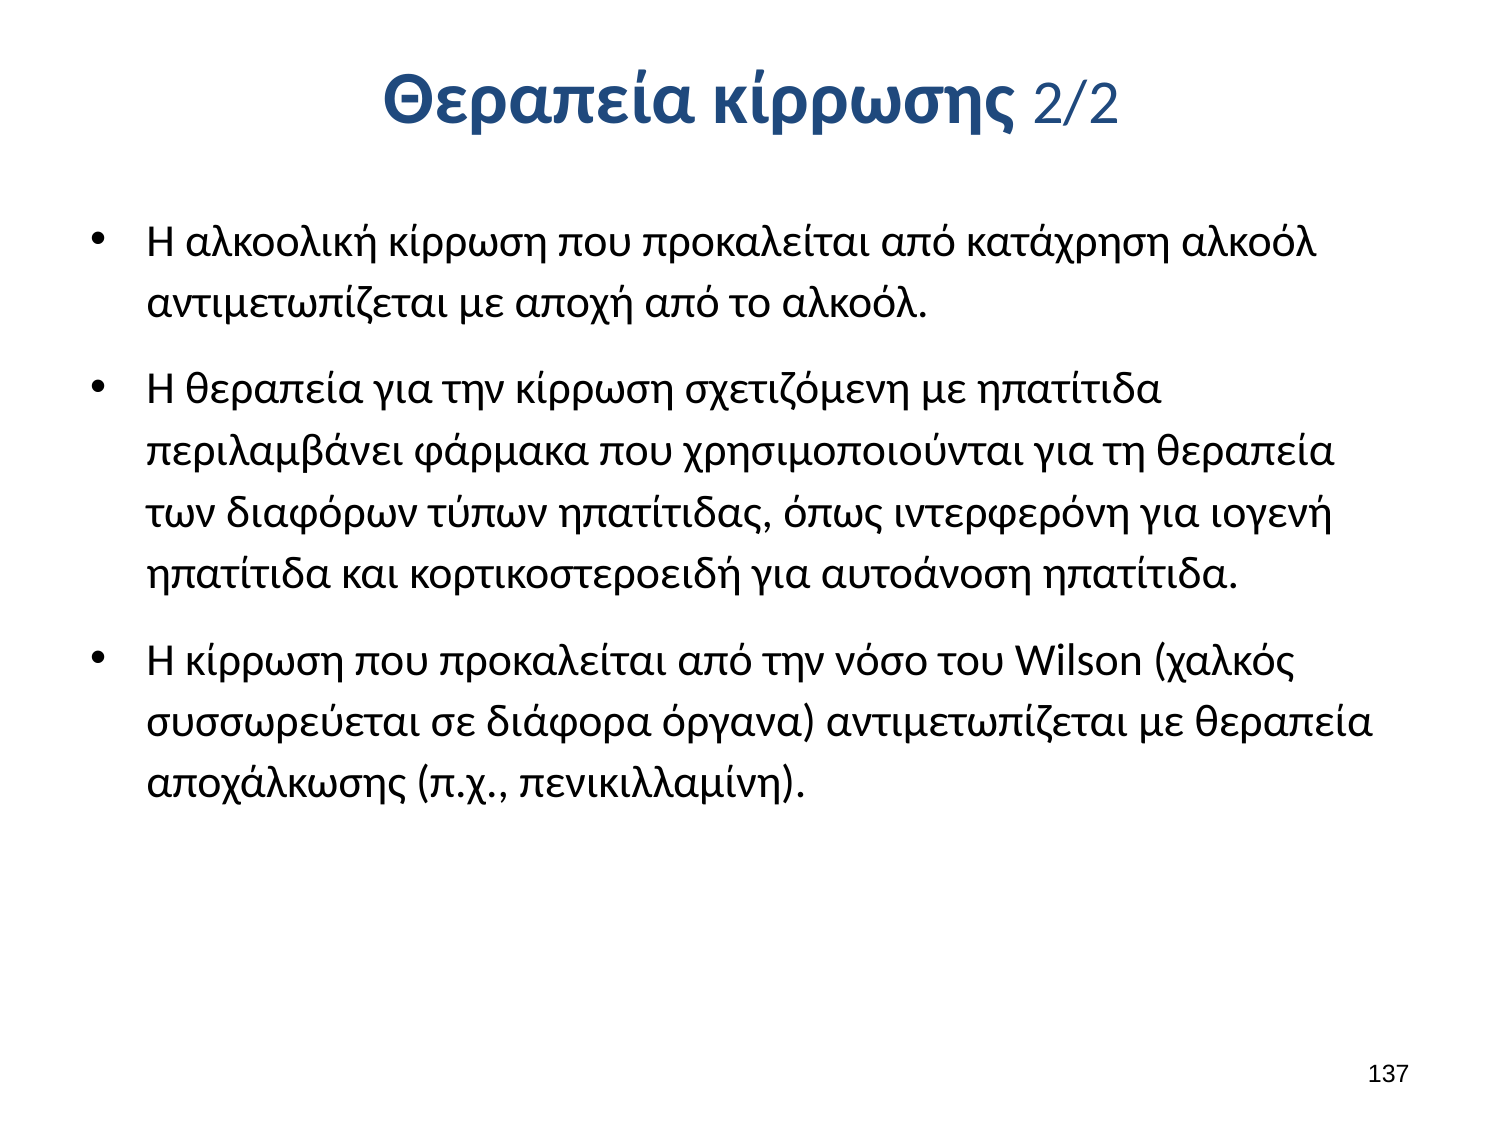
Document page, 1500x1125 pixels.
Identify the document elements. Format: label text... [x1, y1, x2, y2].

slide_number 136 [1074, 1042, 1425, 1103]
list Η αλκοολική κίρρωση που προκαλείται από κατάχρηση αλκοόλ αντιμετωπίζεται με αποχή από το αλκοόλ. Η θεραπεία για την κίρρωση σχετιζόμενη με ηπατίτιδα περιλαμβάνει φάρμακα που χρησιμοποιούνται για τη θεραπεία των διαφόρων τύπων ηπατίτιδας, όπως ιντερφερόνη για ιογενή ηπατίτιδα και κορτικοστεροειδή για αυτοάνοση ηπατίτιδα. Η κίρρωση που προκαλείται από την νόσο του Wilson (χαλκός συσσωρεύεται σε διάφορα όργανα) αντιμετωπίζεται με θεραπεία αποχάλκωσης (π.χ., πενικιλλαμίνη). [75, 196, 1425, 1024]
title Θεραπεία κίρρωσης 2/2 [76, 19, 1427, 169]
